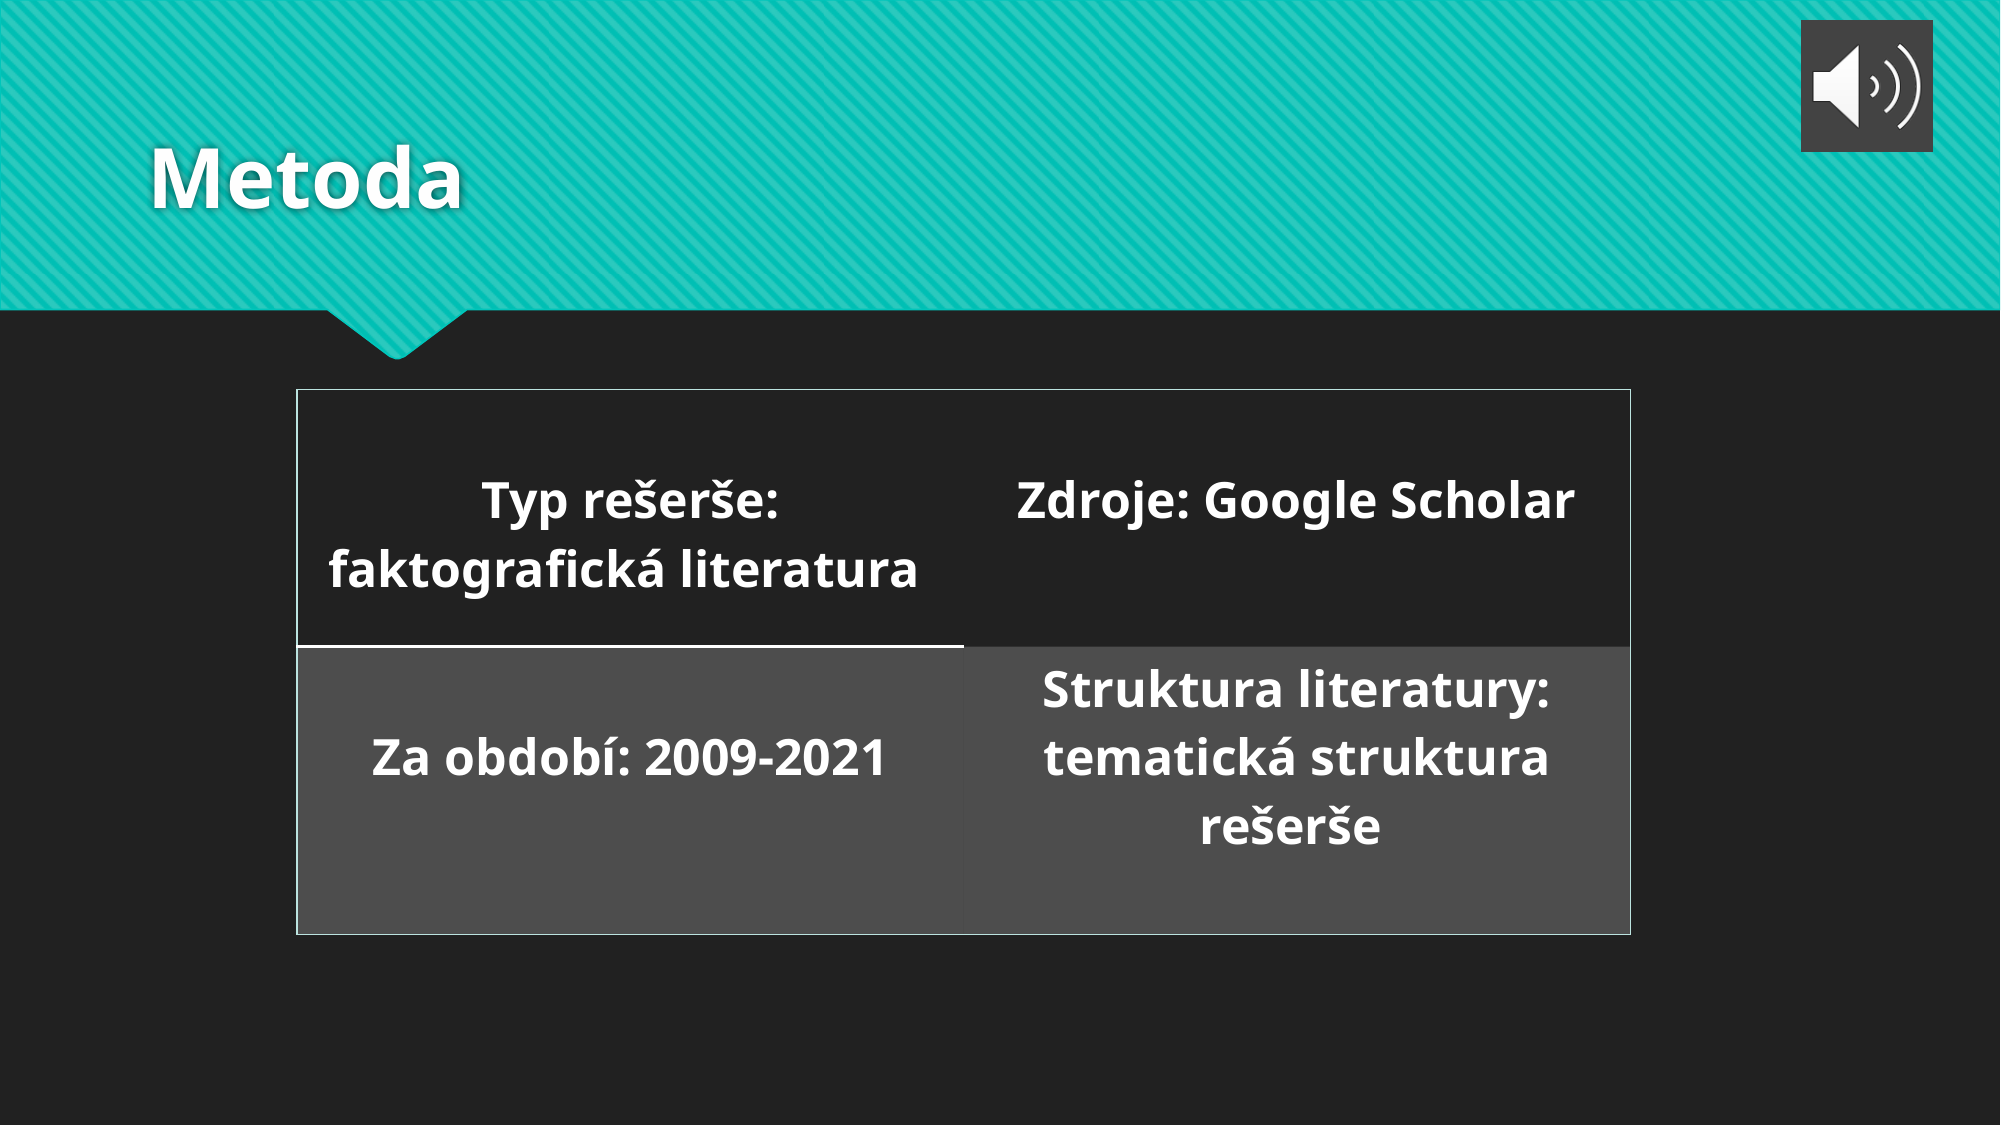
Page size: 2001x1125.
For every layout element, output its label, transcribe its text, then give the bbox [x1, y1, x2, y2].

table_cell Za období: 2009-2021 [298, 648, 964, 934]
title Metoda [132, 73, 1868, 233]
picture [1800, 19, 1934, 154]
table_cell Struktura literatury: tematická struktura rešerše [964, 647, 1630, 934]
table_header Zdroje: Google Scholar [964, 390, 1630, 647]
table_header Typ rešerše: faktografická literatura [298, 390, 964, 645]
